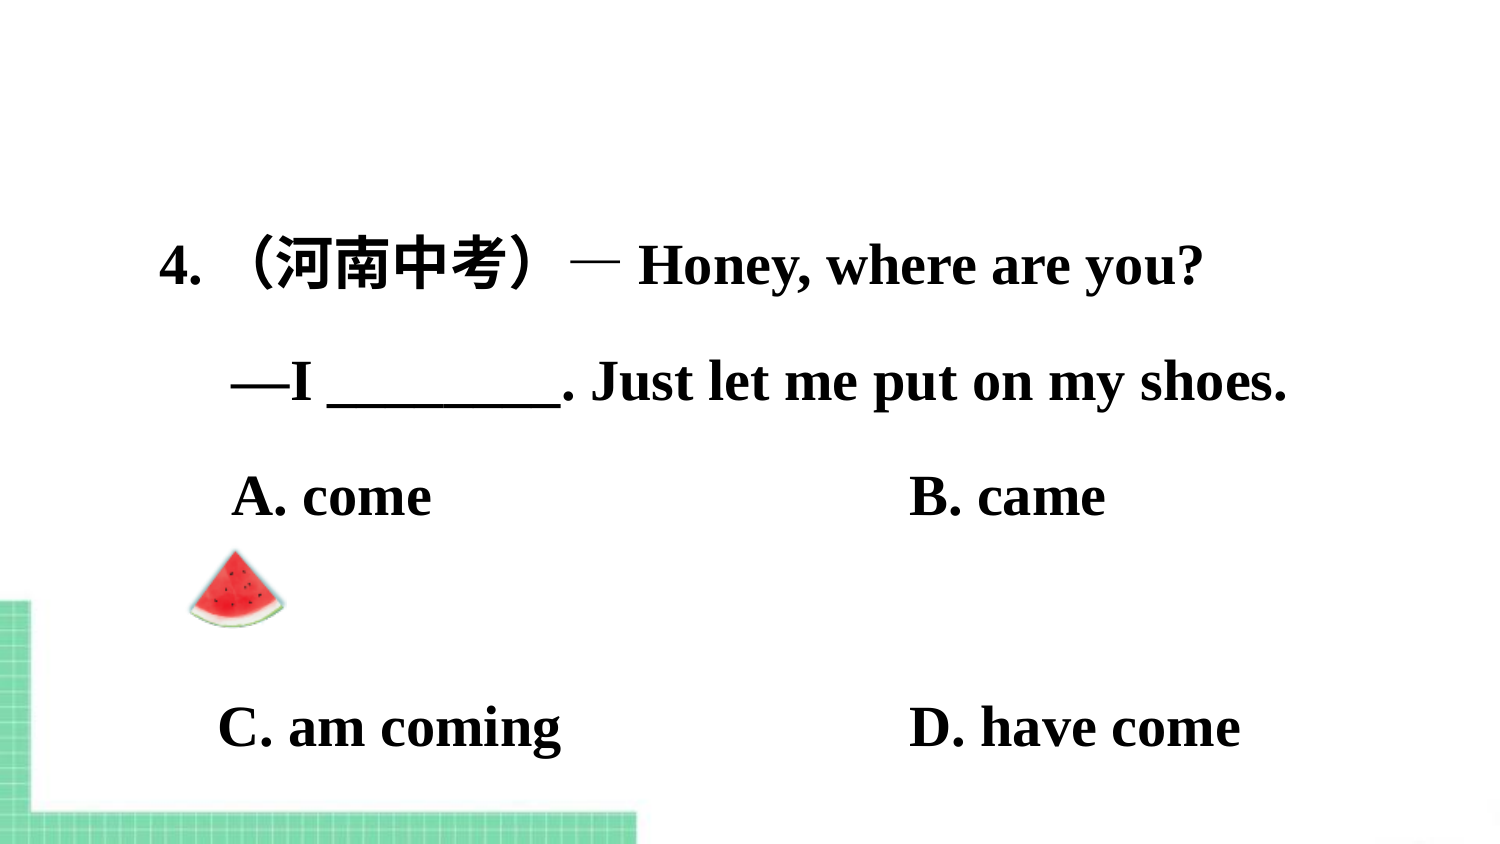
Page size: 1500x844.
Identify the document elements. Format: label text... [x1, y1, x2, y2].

text_box 4.（河南中考）—Honey, where are you? —I ________. Just let me put on my shoes. A. come B. came C. am coming D. have come [144, 173, 1400, 766]
picture [0, 0, 1500, 844]
